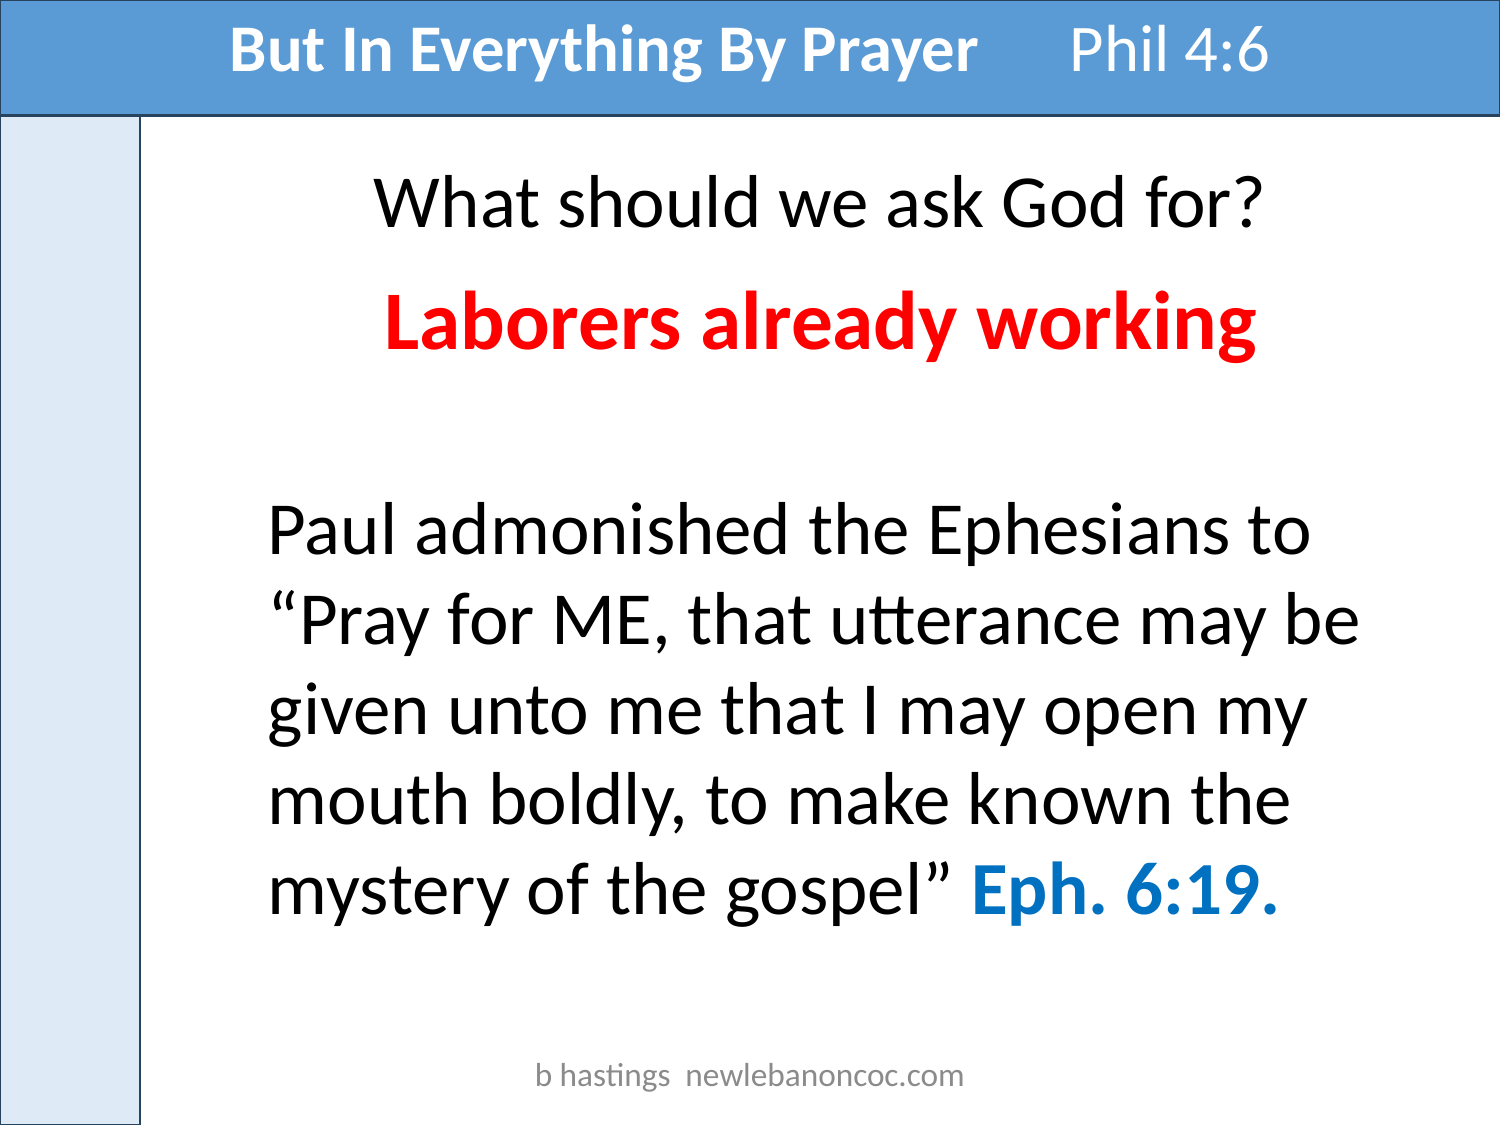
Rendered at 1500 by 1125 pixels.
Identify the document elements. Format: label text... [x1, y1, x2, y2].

text_box But In Everything By Prayer Phil 4:6 [0, 0, 1500, 192]
footer b hastings newlebanoncoc.com [496, 1042, 1004, 1103]
text_box What should we ask God for? [141, 145, 1500, 250]
text_box Laborers already working [141, 258, 1500, 374]
text_box [0, 192, 141, 1125]
text_box Paul admonished the Ephesians to “Pray for ME, that utterance may be given unto me that I may open my mouth boldly, to make known the mystery of the gospel” Eph. 6:19. [253, 471, 1429, 982]
